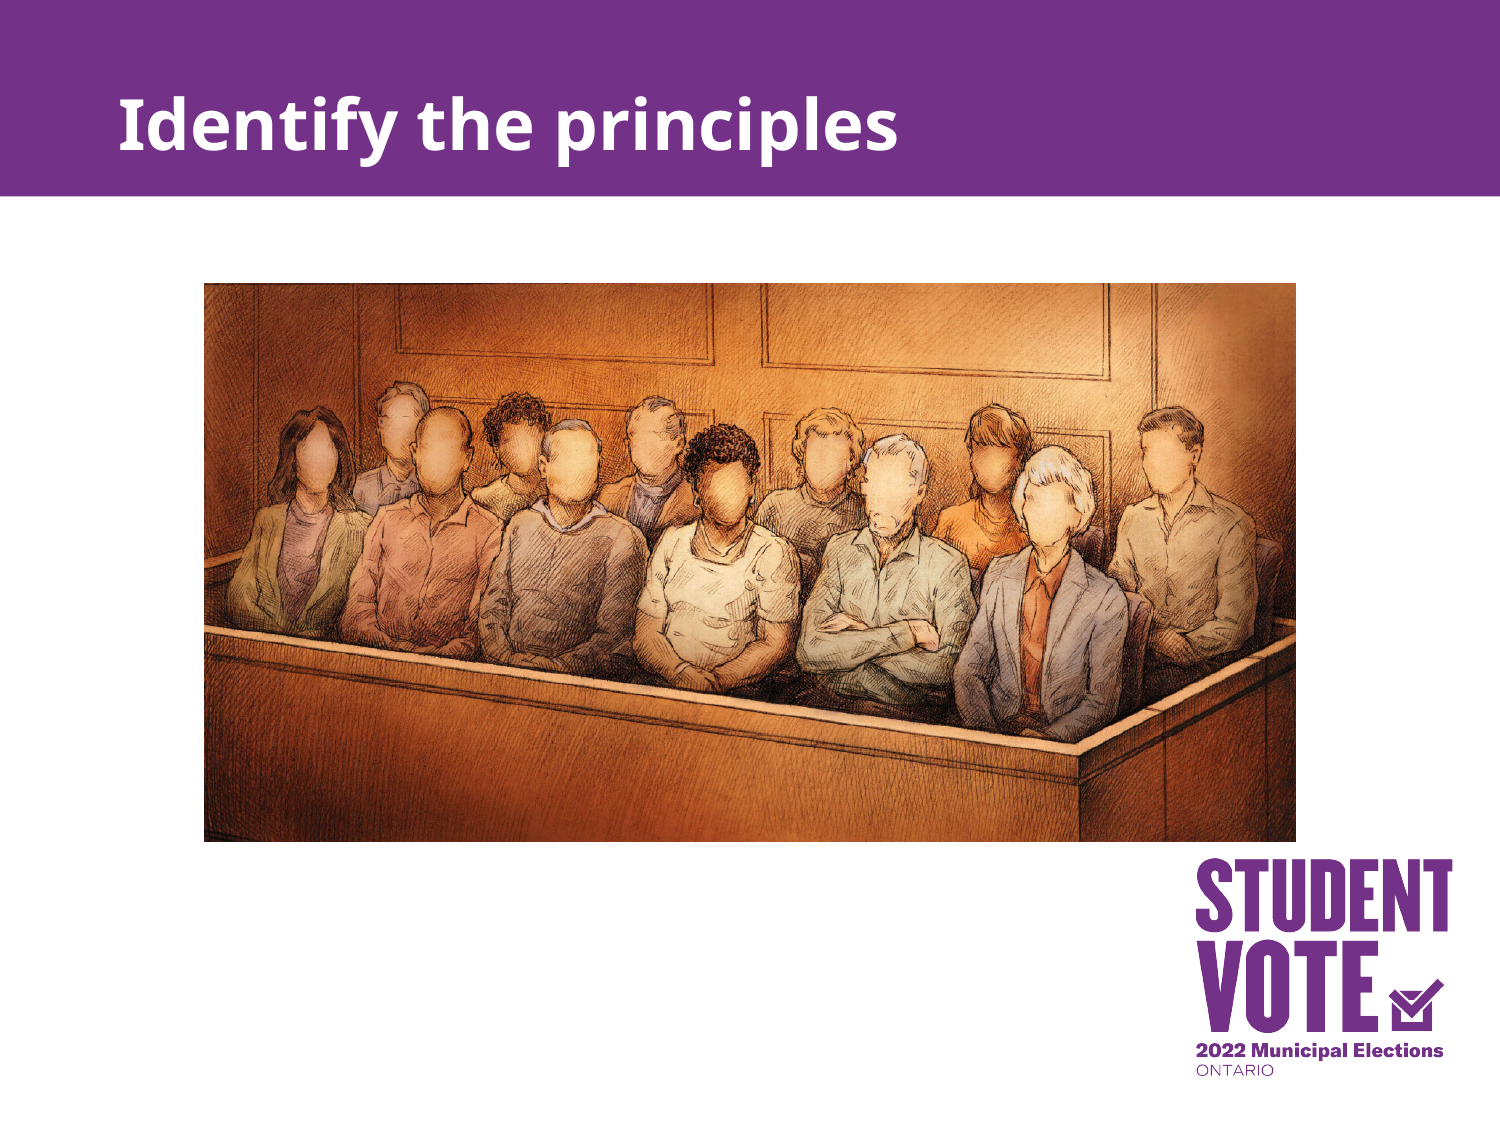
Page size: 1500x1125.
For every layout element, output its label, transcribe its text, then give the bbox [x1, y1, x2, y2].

picture [1196, 858, 1453, 1076]
title Identify the principles [103, 61, 1397, 194]
picture [203, 283, 1297, 842]
